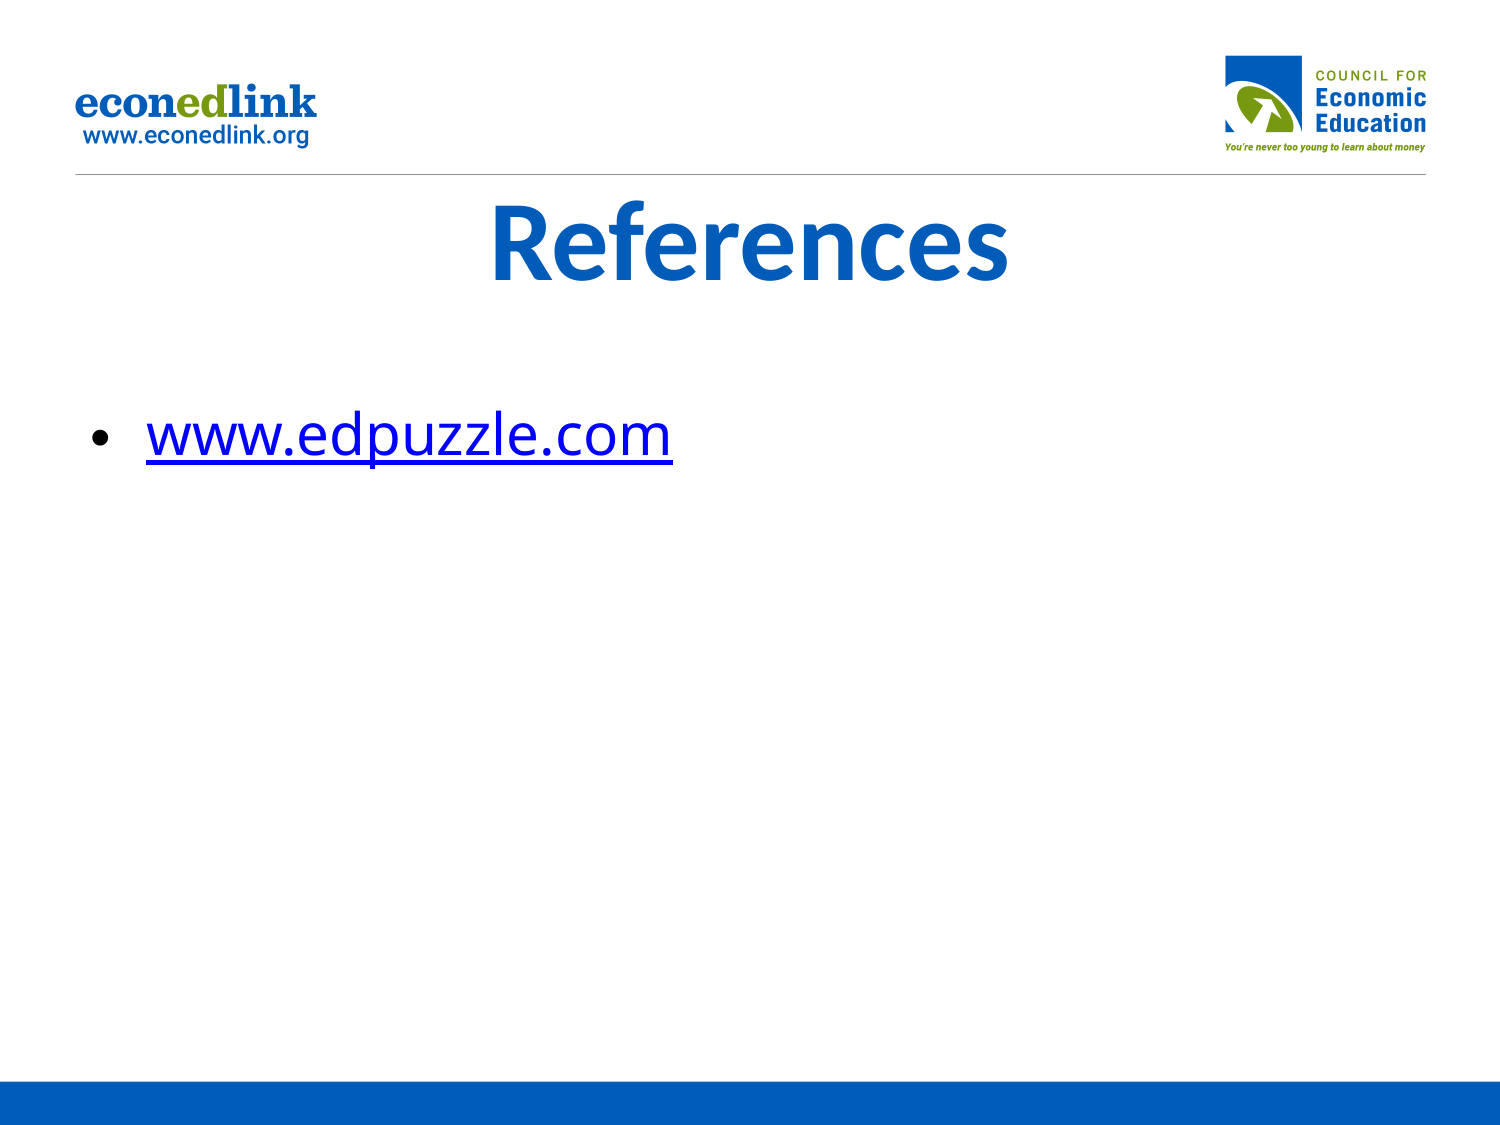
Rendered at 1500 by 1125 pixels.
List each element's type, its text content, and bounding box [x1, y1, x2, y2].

picture [0, 0, 1500, 1125]
list www.edpuzzle.com [74, 389, 1426, 1011]
title References [74, 149, 1426, 338]
